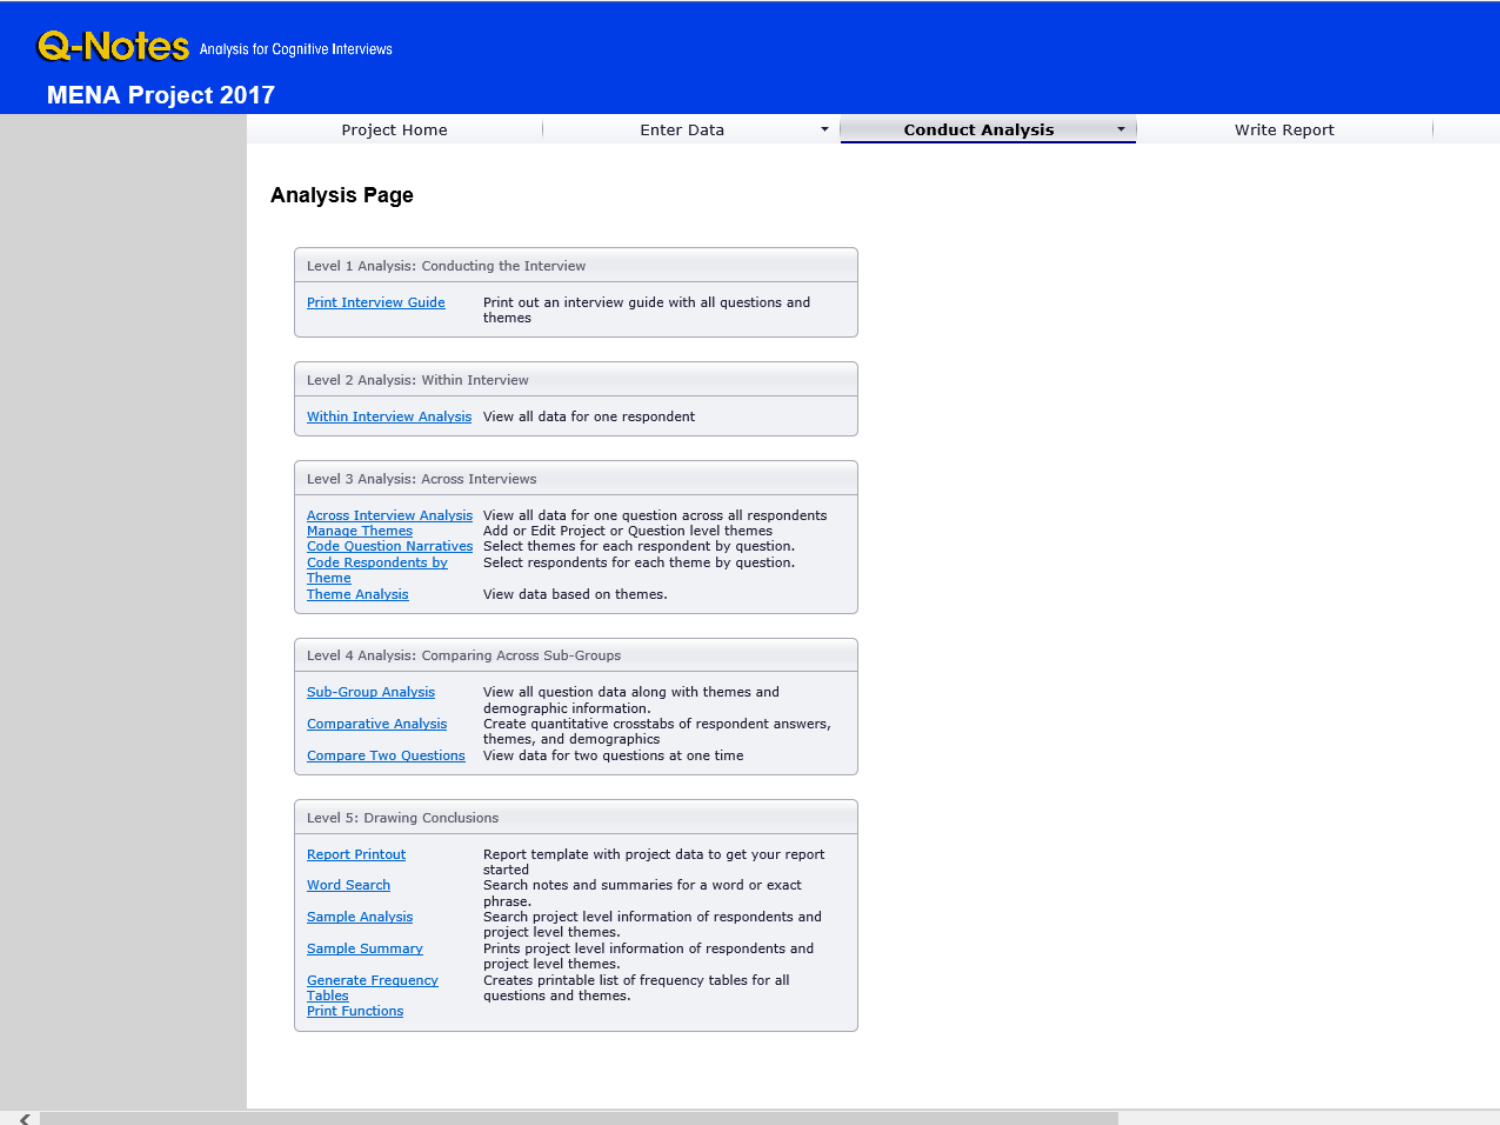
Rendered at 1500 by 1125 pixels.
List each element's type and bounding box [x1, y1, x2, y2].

list [0, 0, 1500, 1125]
